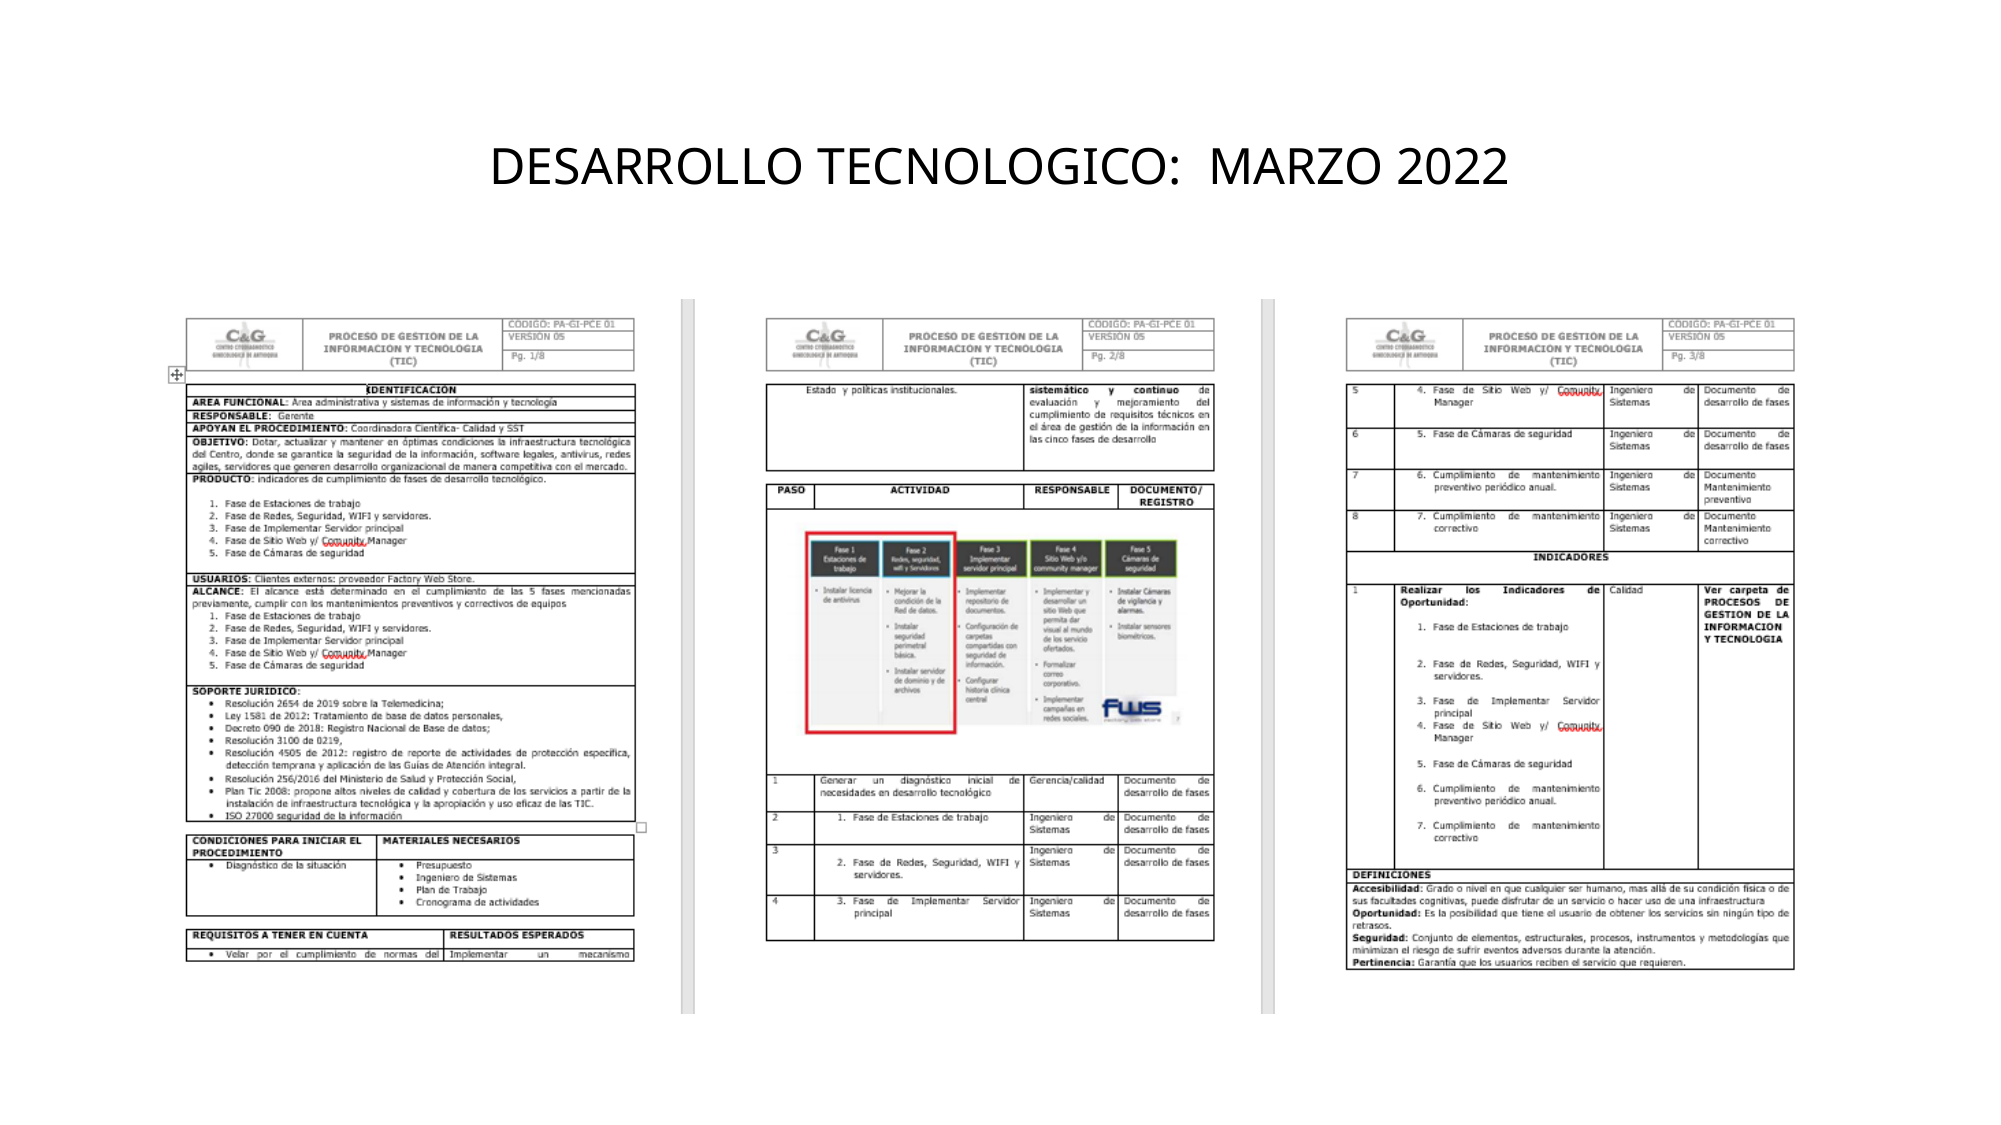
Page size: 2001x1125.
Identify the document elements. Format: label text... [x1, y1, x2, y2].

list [160, 299, 1840, 1014]
title DESARROLLO TECNOLOGICO: MARZO 2022 [137, 59, 1863, 278]
